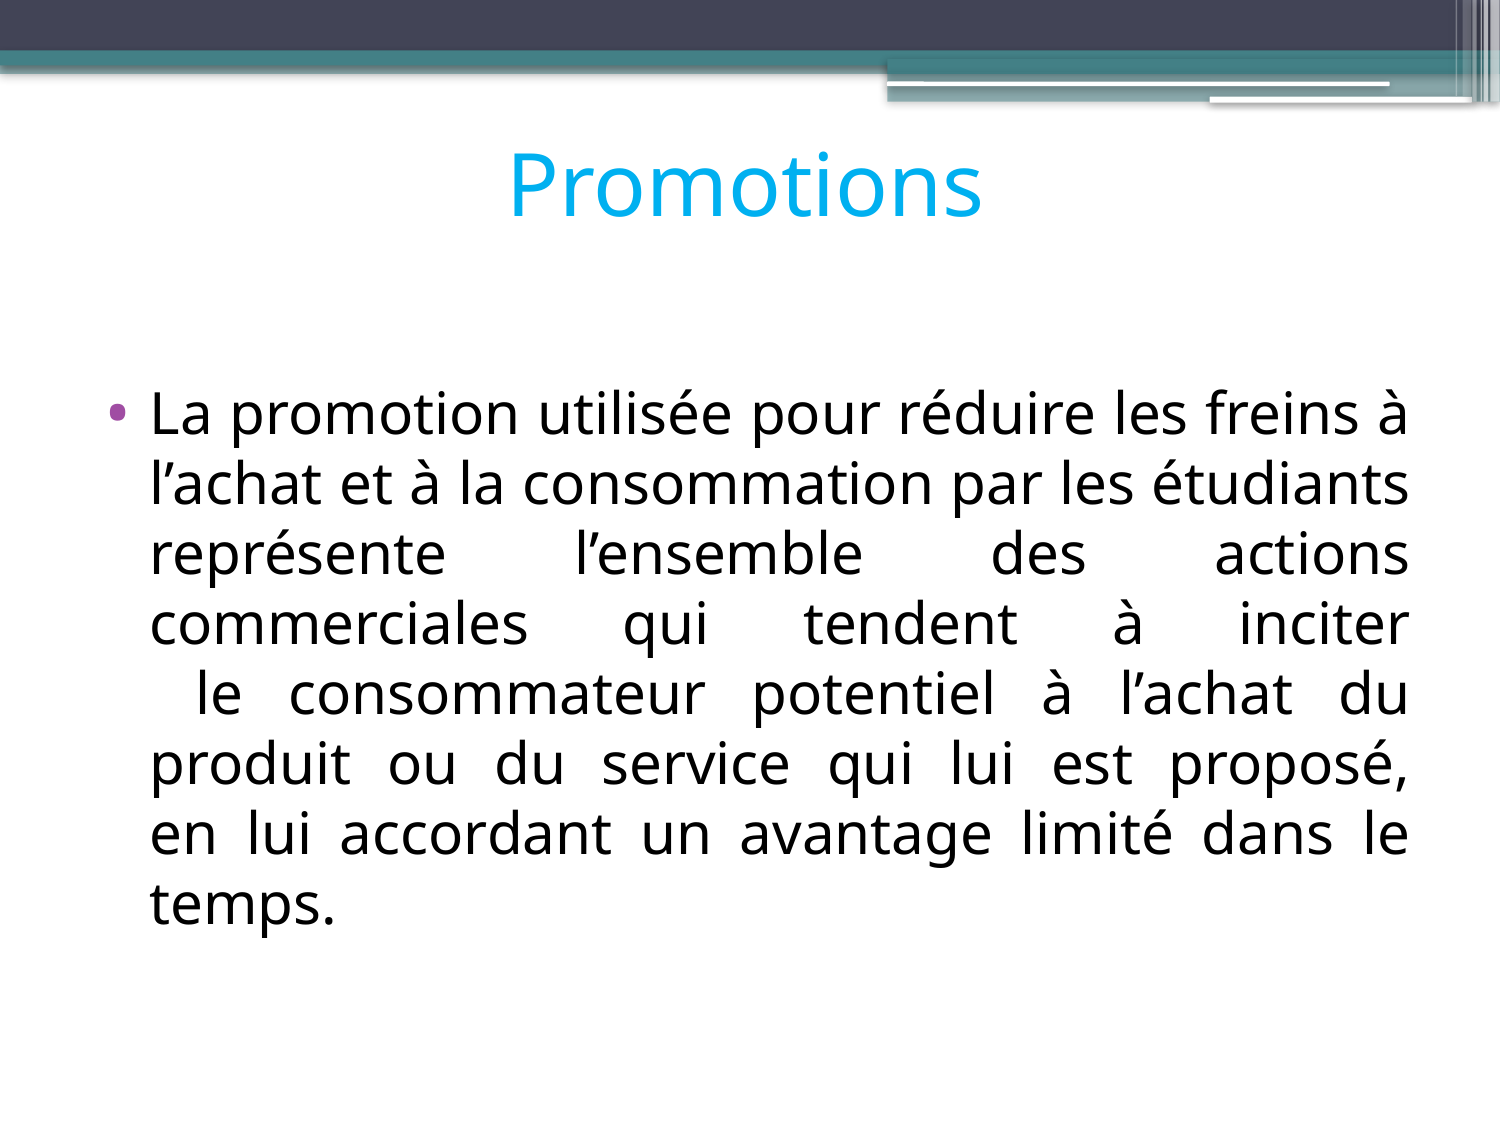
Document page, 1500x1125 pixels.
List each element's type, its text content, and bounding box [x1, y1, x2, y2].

title Promotions [70, 93, 1421, 269]
list La promotion utilisée pour réduire les freins à l’achat et à la consommation par les étudiants représente l’ensemble des actions commerciales qui tendent à inciter le consommateur potentiel à l’achat du produit ou du service qui lui est proposé, en lui accordant un avantage limité dans le temps. [75, 368, 1425, 1079]
